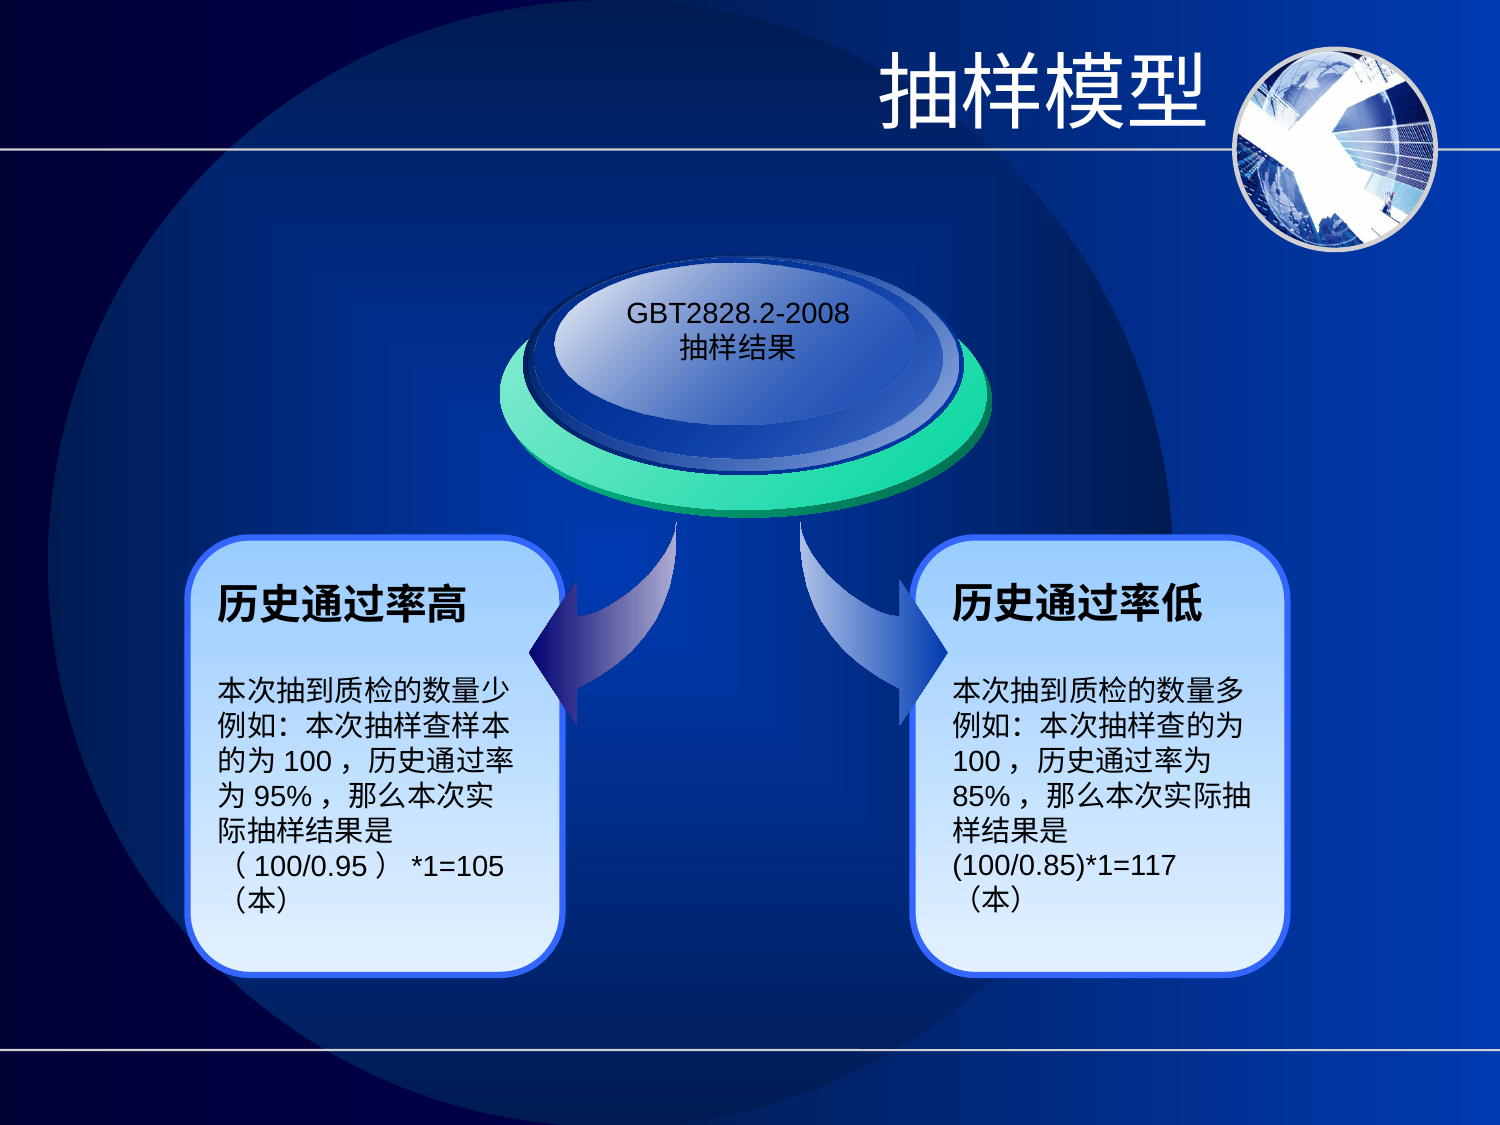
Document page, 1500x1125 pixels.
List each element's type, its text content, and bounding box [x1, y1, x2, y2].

text_box [528, 527, 677, 726]
text_box [798, 527, 899, 726]
text_box [801, 527, 948, 651]
text_box [528, 654, 576, 726]
text_box [187, 537, 563, 975]
text_box 历史通过率低 本次抽到质检的数量多 例如：本次抽样查的为100，历史通过率为85%，那么本次实际抽样结果是(100/0.85)*1=117（本） [937, 569, 1275, 959]
text_box [900, 654, 948, 726]
title 抽样模型 [50, 20, 1225, 158]
text_box [799, 527, 948, 726]
text_box [948, 537, 1288, 950]
picture [1237, 52, 1433, 247]
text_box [499, 254, 993, 518]
text_box 历史通过率高 本次抽到质检的数量少 例如：本次抽样查样本的为100，历史通过率为95%，那么本次实际抽样结果是（100/0.95）*1=105（本） [203, 570, 538, 925]
text_box [528, 527, 675, 652]
text_box [577, 527, 678, 726]
text_box [912, 726, 1267, 975]
